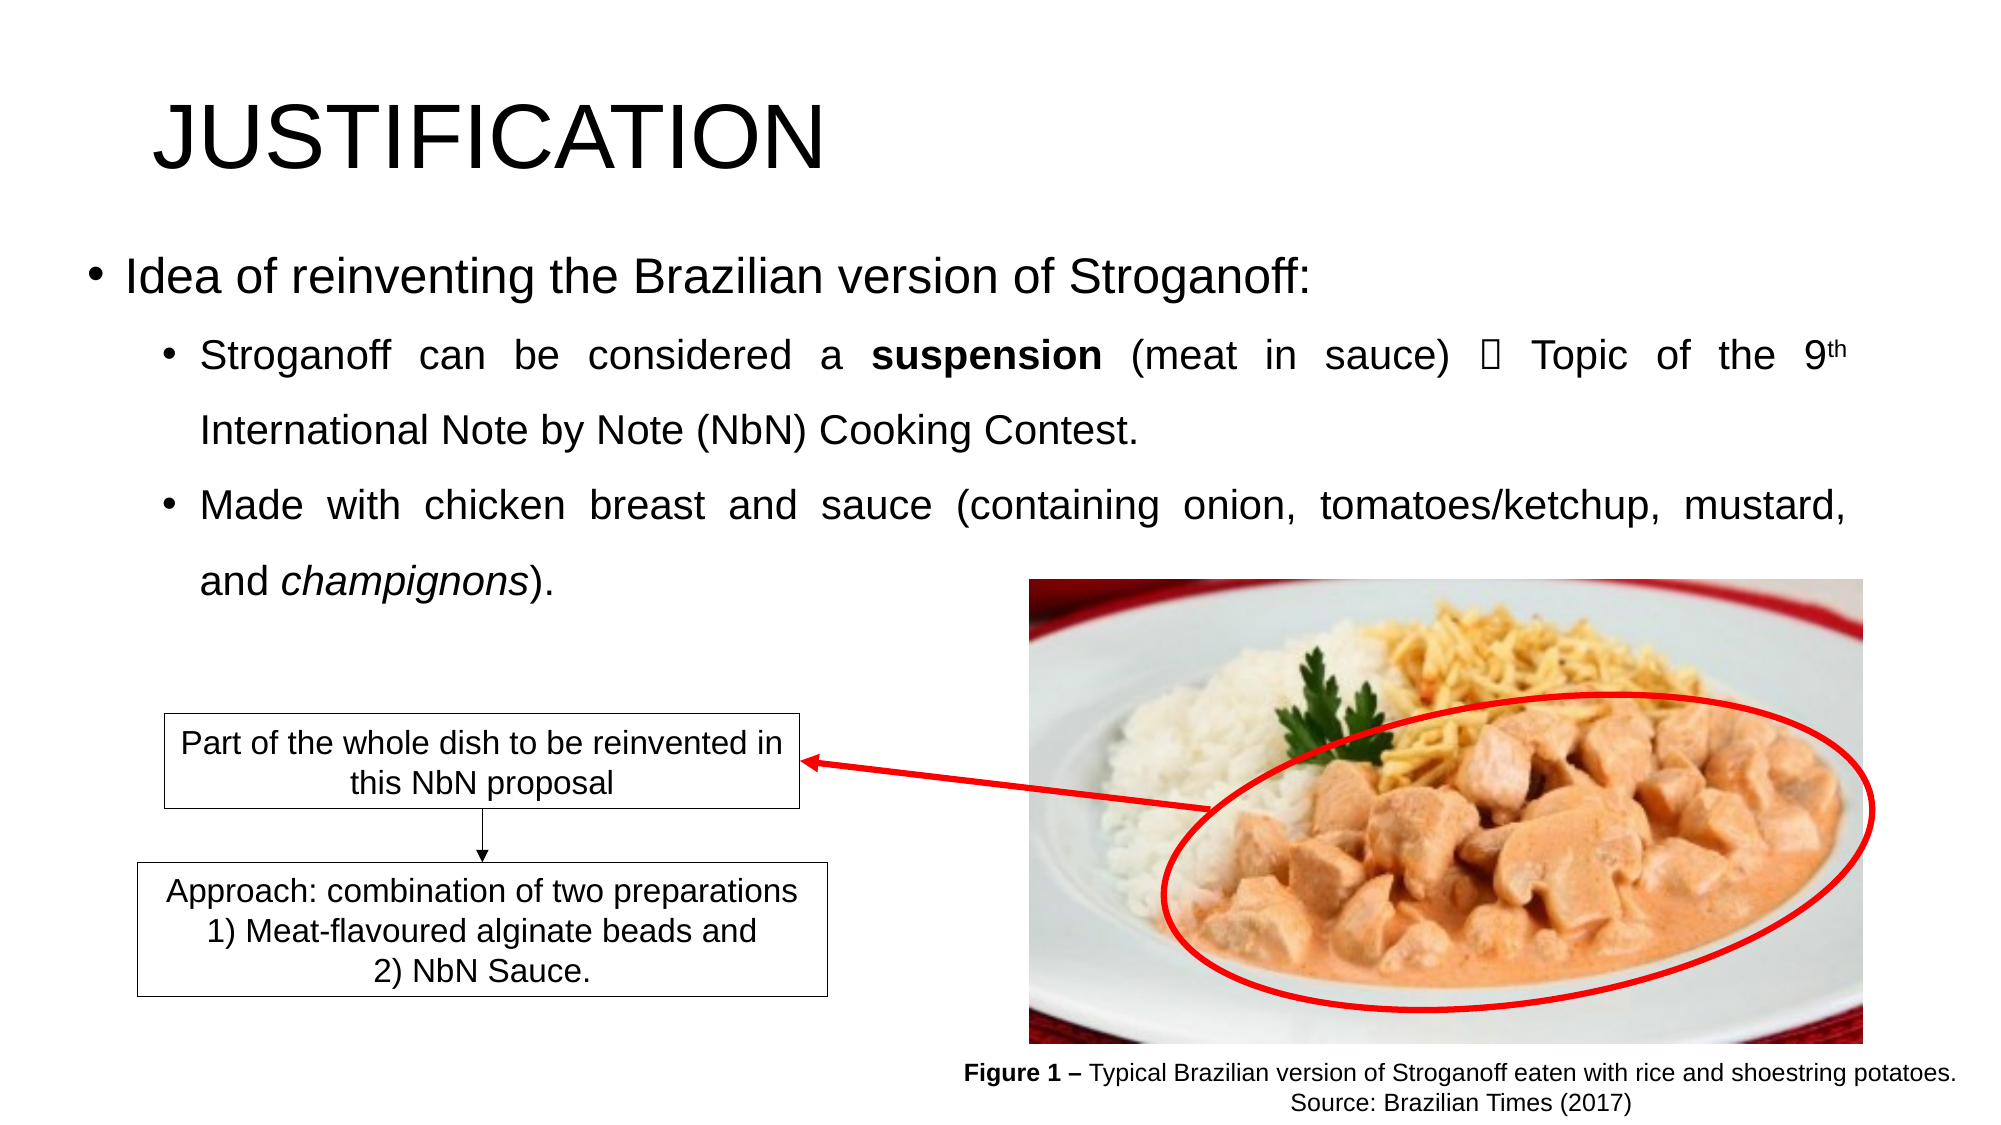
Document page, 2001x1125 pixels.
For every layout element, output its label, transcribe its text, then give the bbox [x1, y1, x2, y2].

text_box Part of the whole dish to be reinvented in this NbN proposal [164, 713, 800, 809]
picture [1029, 579, 1863, 1044]
list Idea of reinventing the Brazilian version of Stroganoff: Stroganoff can be considered a suspension (meat in sauce)  Topic of the 9th International Note by Note (NbN) Cooking Contest. Made with chicken breast and sauce (containing onion, tomatoes/ketchup, mustard, and champignons). [71, 205, 1863, 920]
text_box Figure 1 – Typical Brazilian version of Stroganoff eaten with rice and shoestring potatoes. Source: Brazilian Times (2017) [948, 1049, 1975, 1124]
text_box [1863, 774, 1874, 848]
text_box Approach: combination of two preparations 1) Meat-flavoured alginate beads and 2) NbN Sauce. [137, 862, 828, 997]
title JUSTIFICATION [137, 30, 1863, 205]
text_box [799, 761, 1211, 810]
